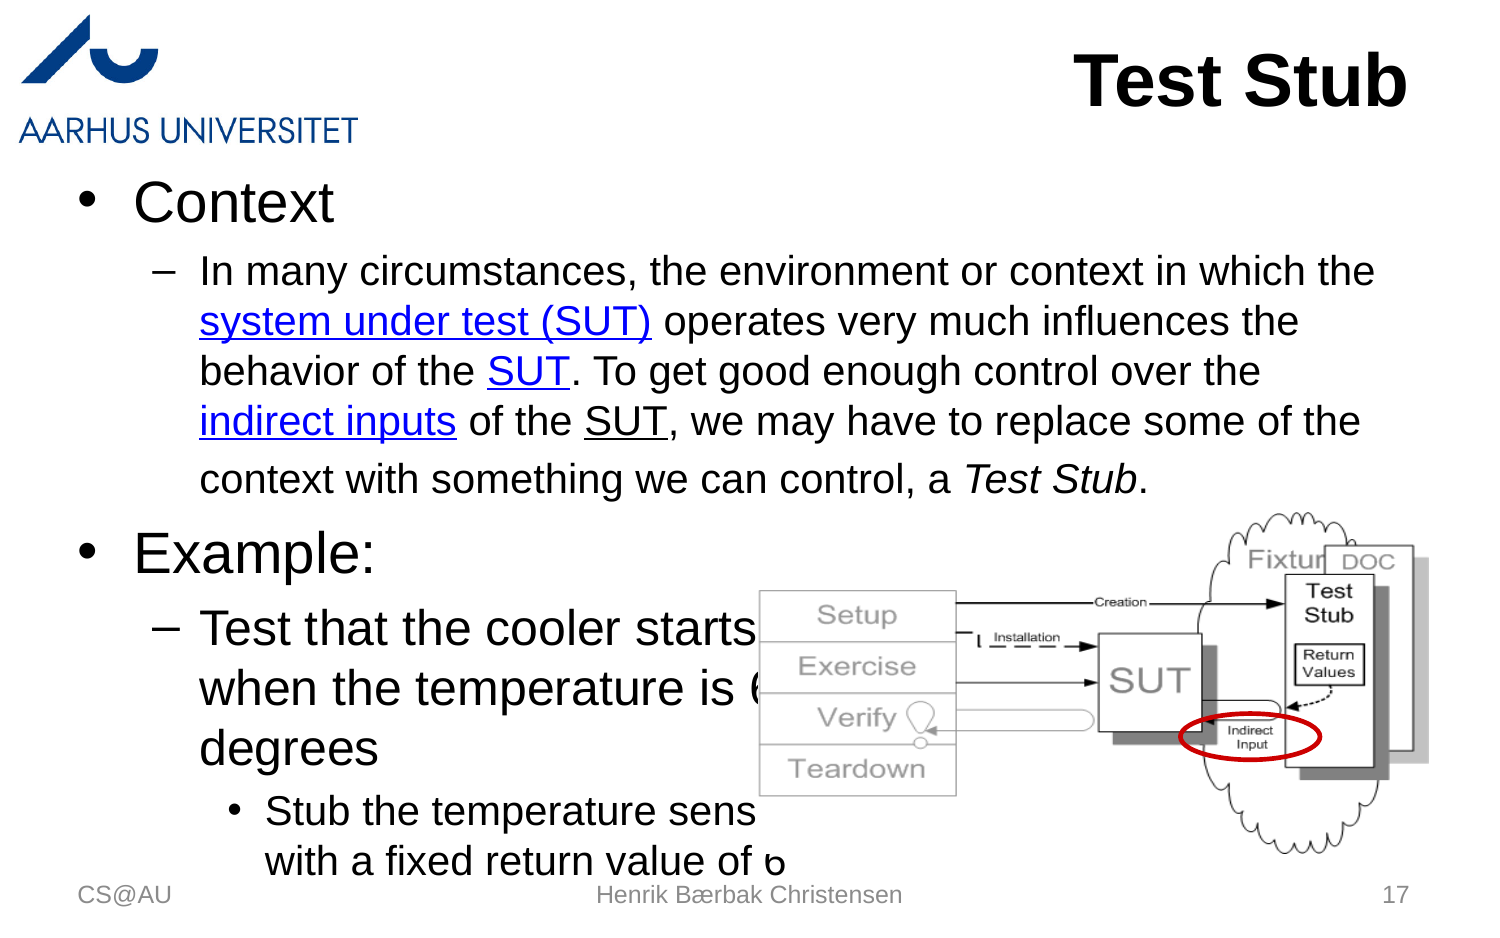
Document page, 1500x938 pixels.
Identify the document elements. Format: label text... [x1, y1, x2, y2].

footer Henrik Bærbak Christensen [512, 868, 988, 919]
picture [757, 512, 1429, 854]
picture [14, 9, 358, 146]
title Test Stub [75, 27, 1425, 125]
slide_number 17 [1074, 868, 1425, 919]
list Context In many circumstances, the environment or context in which the system under test (SUT) operates very much influences the behavior of the SUT. To get good enough control over the indirect inputs of the SUT, we may have to replace some of the context with something we can control, a Test Stub. Example: Test that the cooler starts when the temperature is 6 degrees Stub the temperature sensor with a fixed return value of 6 [62, 156, 1425, 865]
slide_number CS@AU [62, 868, 413, 919]
